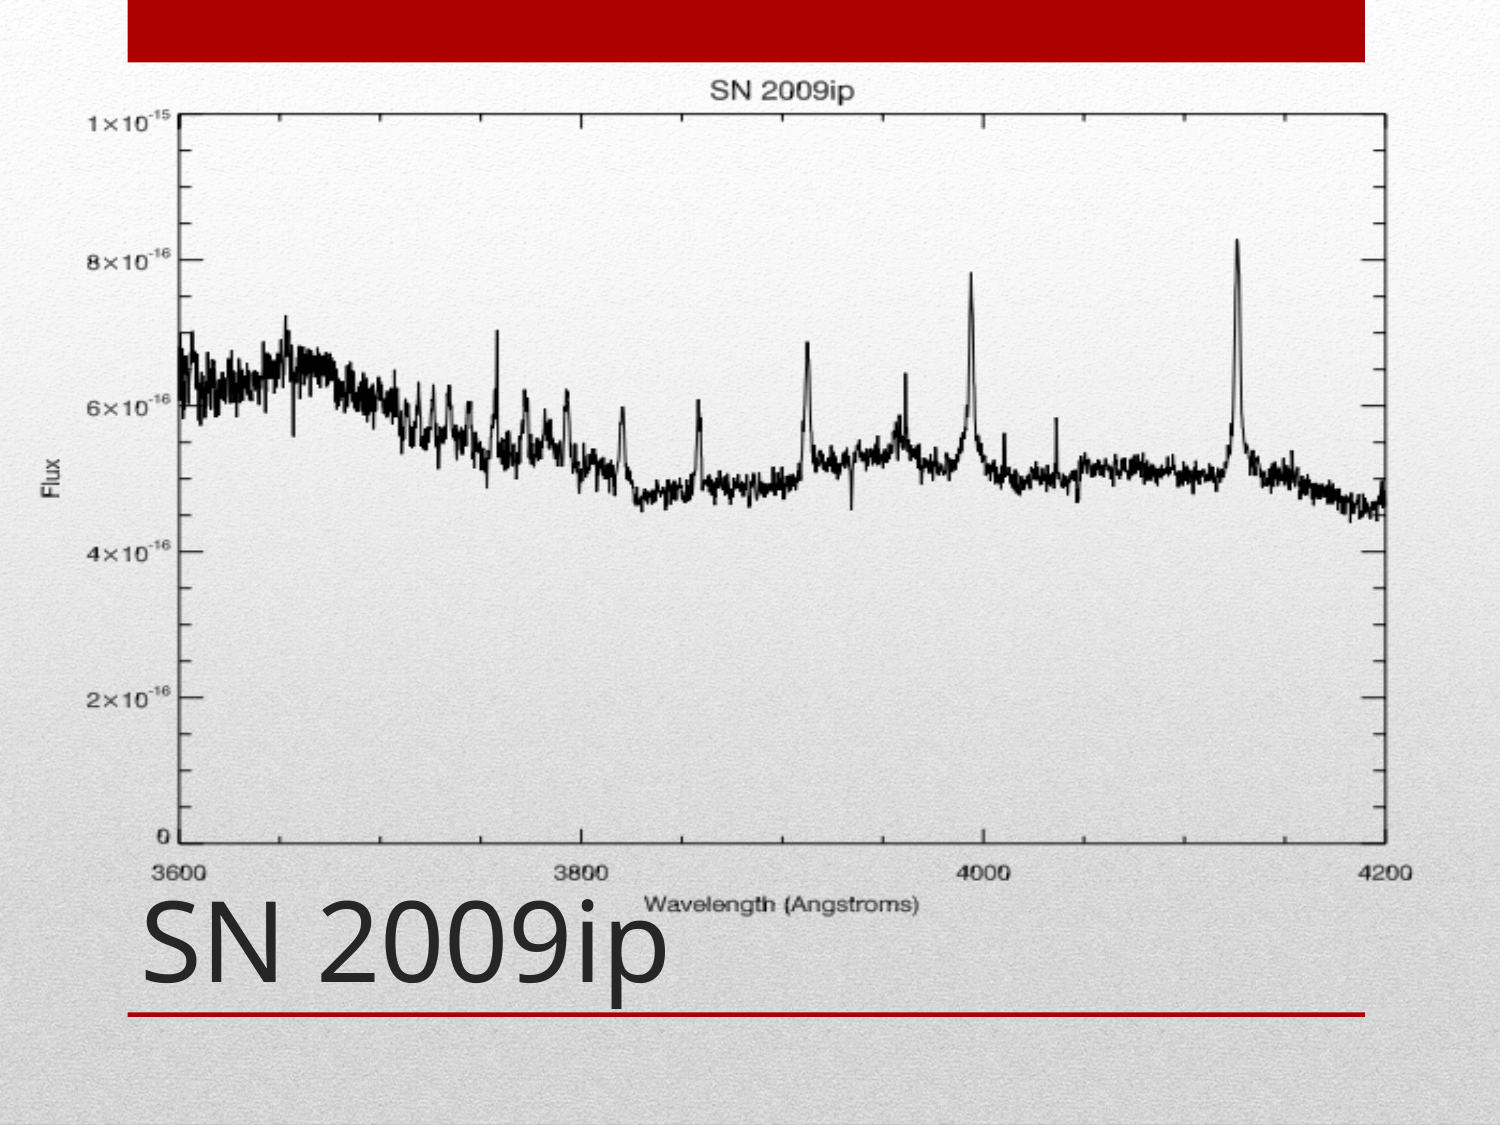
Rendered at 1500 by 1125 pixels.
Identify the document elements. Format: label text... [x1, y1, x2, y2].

picture [0, 65, 1436, 939]
title SN 2009ip [125, 949, 1238, 1013]
